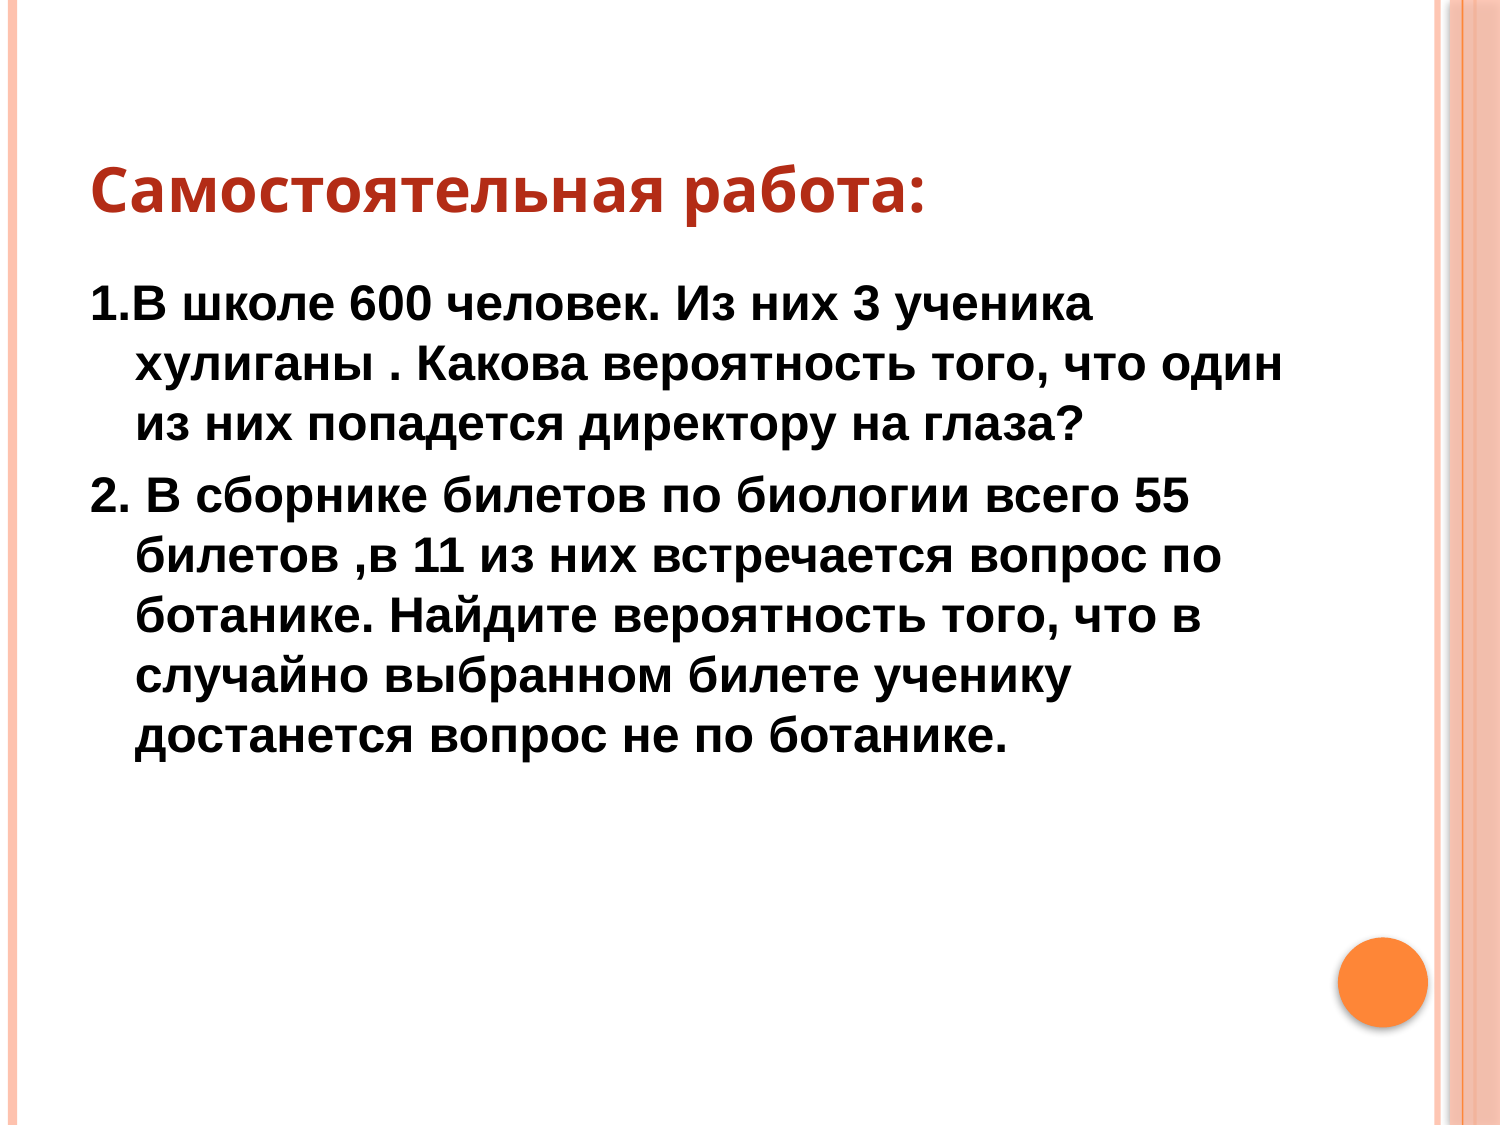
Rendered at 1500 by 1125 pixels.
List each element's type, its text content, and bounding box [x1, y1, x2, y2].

title Самостоятельная работа: [75, 45, 1300, 233]
list 1.В школе 600 человек. Из них 3 ученика хулиганы . Какова вероятность того, что один из них попадется директору на глаза? 2. В сборнике билетов по биологии всего 55 билетов ,в 11 из них встречается вопрос по ботанике. Найдите вероятность того, что в случайно выбранном билете ученику достанется вопрос не по ботанике. [75, 262, 1300, 1062]
